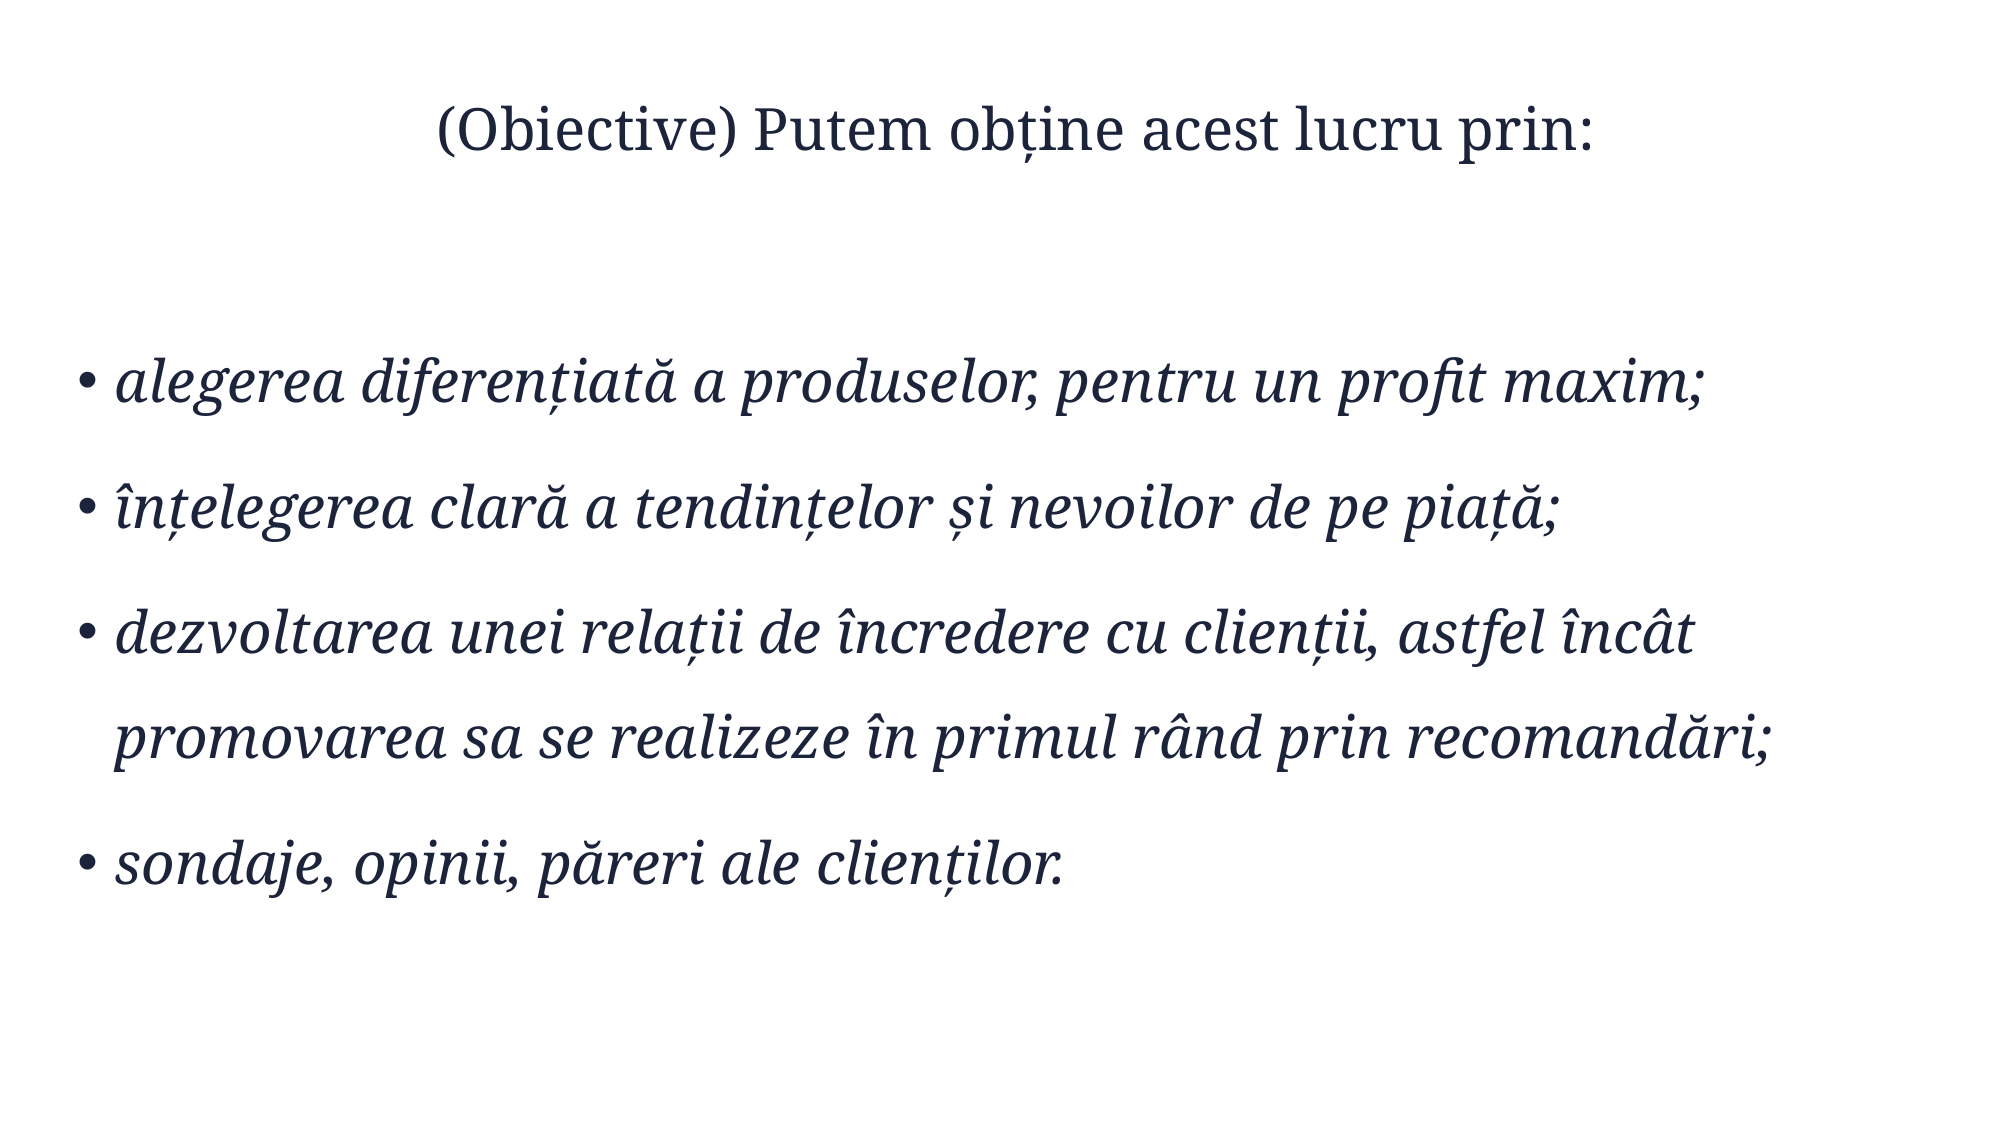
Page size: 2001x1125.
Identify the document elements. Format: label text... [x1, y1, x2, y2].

list (Obiective) Putem obţine acest lucru prin: alegerea diferențiată a produselor, pentru un profit maxim; înţelegerea clară a tendinţelor şi nevoilor de pe piaţă; dezvoltarea unei relații de încredere cu clienții, astfel încât promovarea sa se realizeze în primul rând prin recomandări; sondaje, opinii, păreri ale clienților. [62, 50, 1963, 728]
